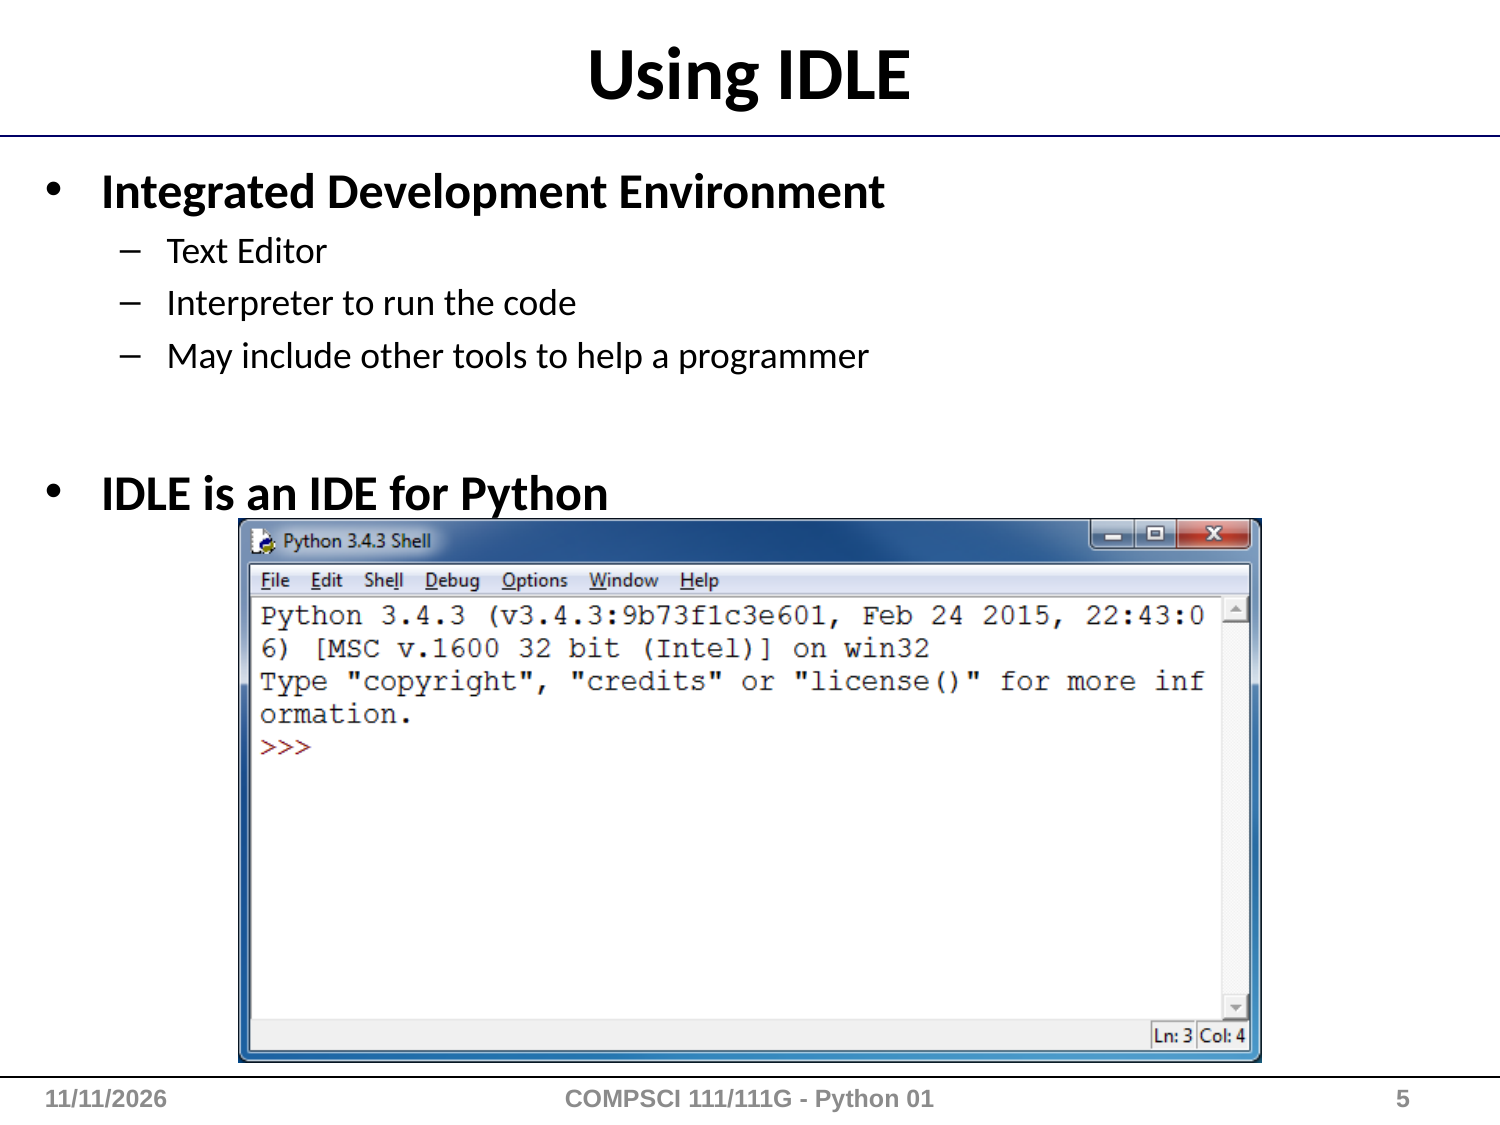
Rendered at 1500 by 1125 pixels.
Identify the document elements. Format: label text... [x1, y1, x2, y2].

picture [237, 518, 1262, 1063]
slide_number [29, 1076, 380, 1118]
slide_number 5 [1074, 1076, 1425, 1118]
list Integrated Development Environment Text Editor Interpreter to run the code May include other tools to help a programmer IDLE is an IDE for Python [29, 150, 1471, 1048]
title Using IDLE [15, 18, 1485, 122]
footer COMPSCI 111/111G - Python 01 [512, 1076, 988, 1118]
